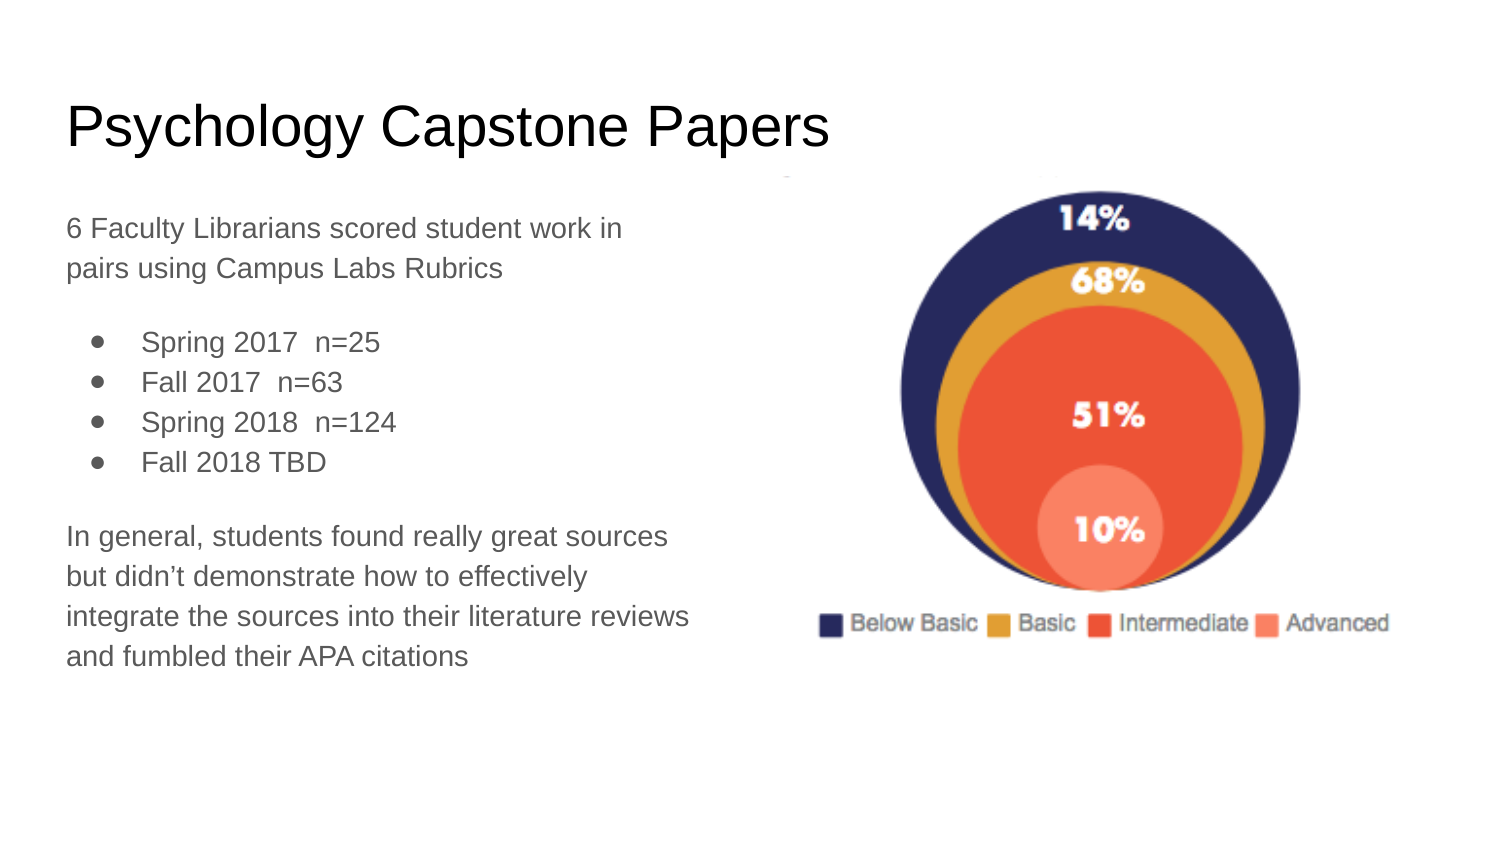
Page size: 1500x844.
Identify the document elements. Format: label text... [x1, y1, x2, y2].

title Psychology Capstone Papers [51, 72, 1449, 167]
list 6 Faculty Librarians scored student work in pairs using Campus Labs Rubrics Spring 2017 n=25 Fall 2017 n=63 Spring 2018 n=124 Fall 2018 TBD In general, students found really great sources but didn’t demonstrate how to effectively integrate the sources into their literature reviews and fumbled their APA citations [51, 189, 708, 750]
picture [762, 176, 1439, 652]
